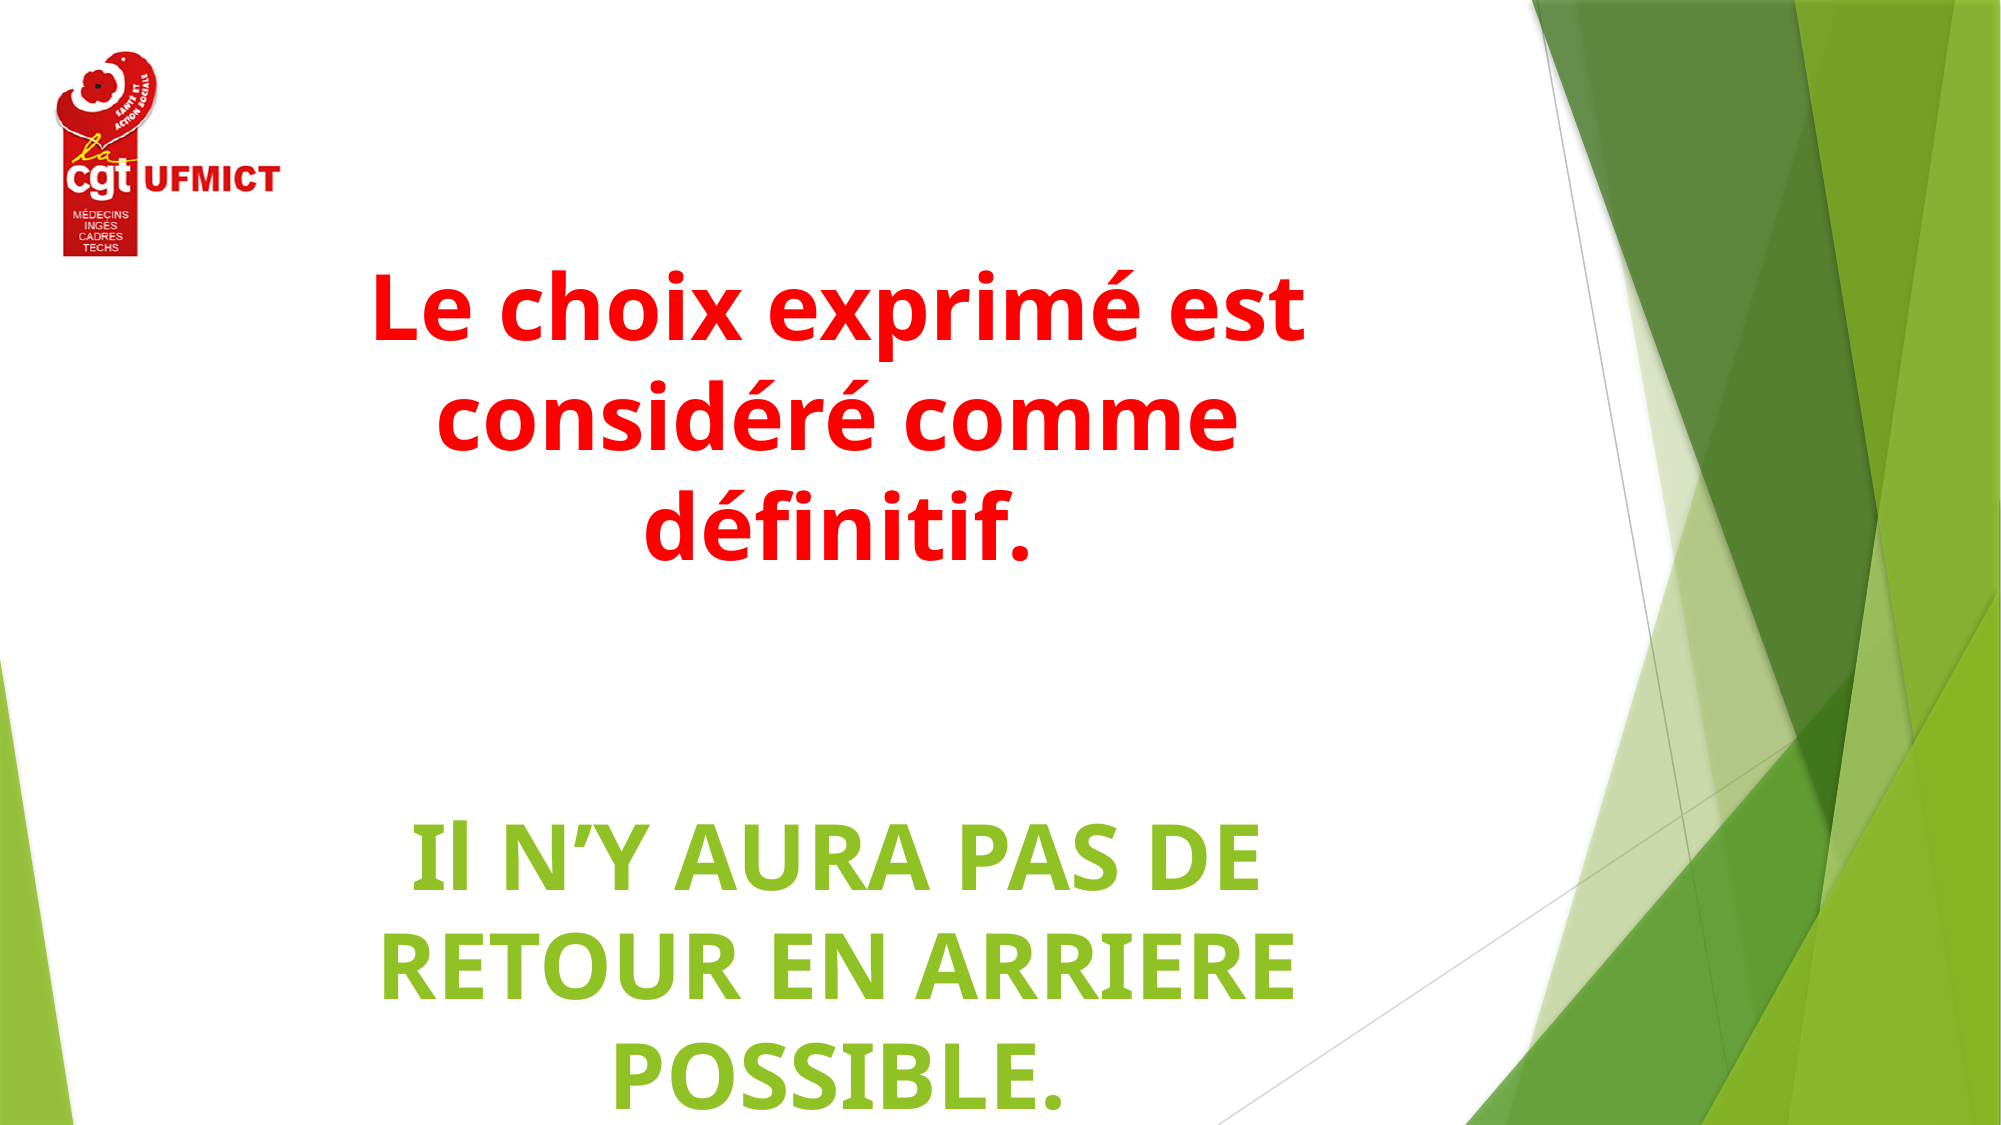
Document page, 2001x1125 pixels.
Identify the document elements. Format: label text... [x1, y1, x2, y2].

text_box Le choix exprimé est considéré comme définitif. Il N’Y AURA PAS DE RETOUR EN ARRIERE POSSIBLE. [218, 241, 1459, 442]
picture [51, 47, 287, 262]
